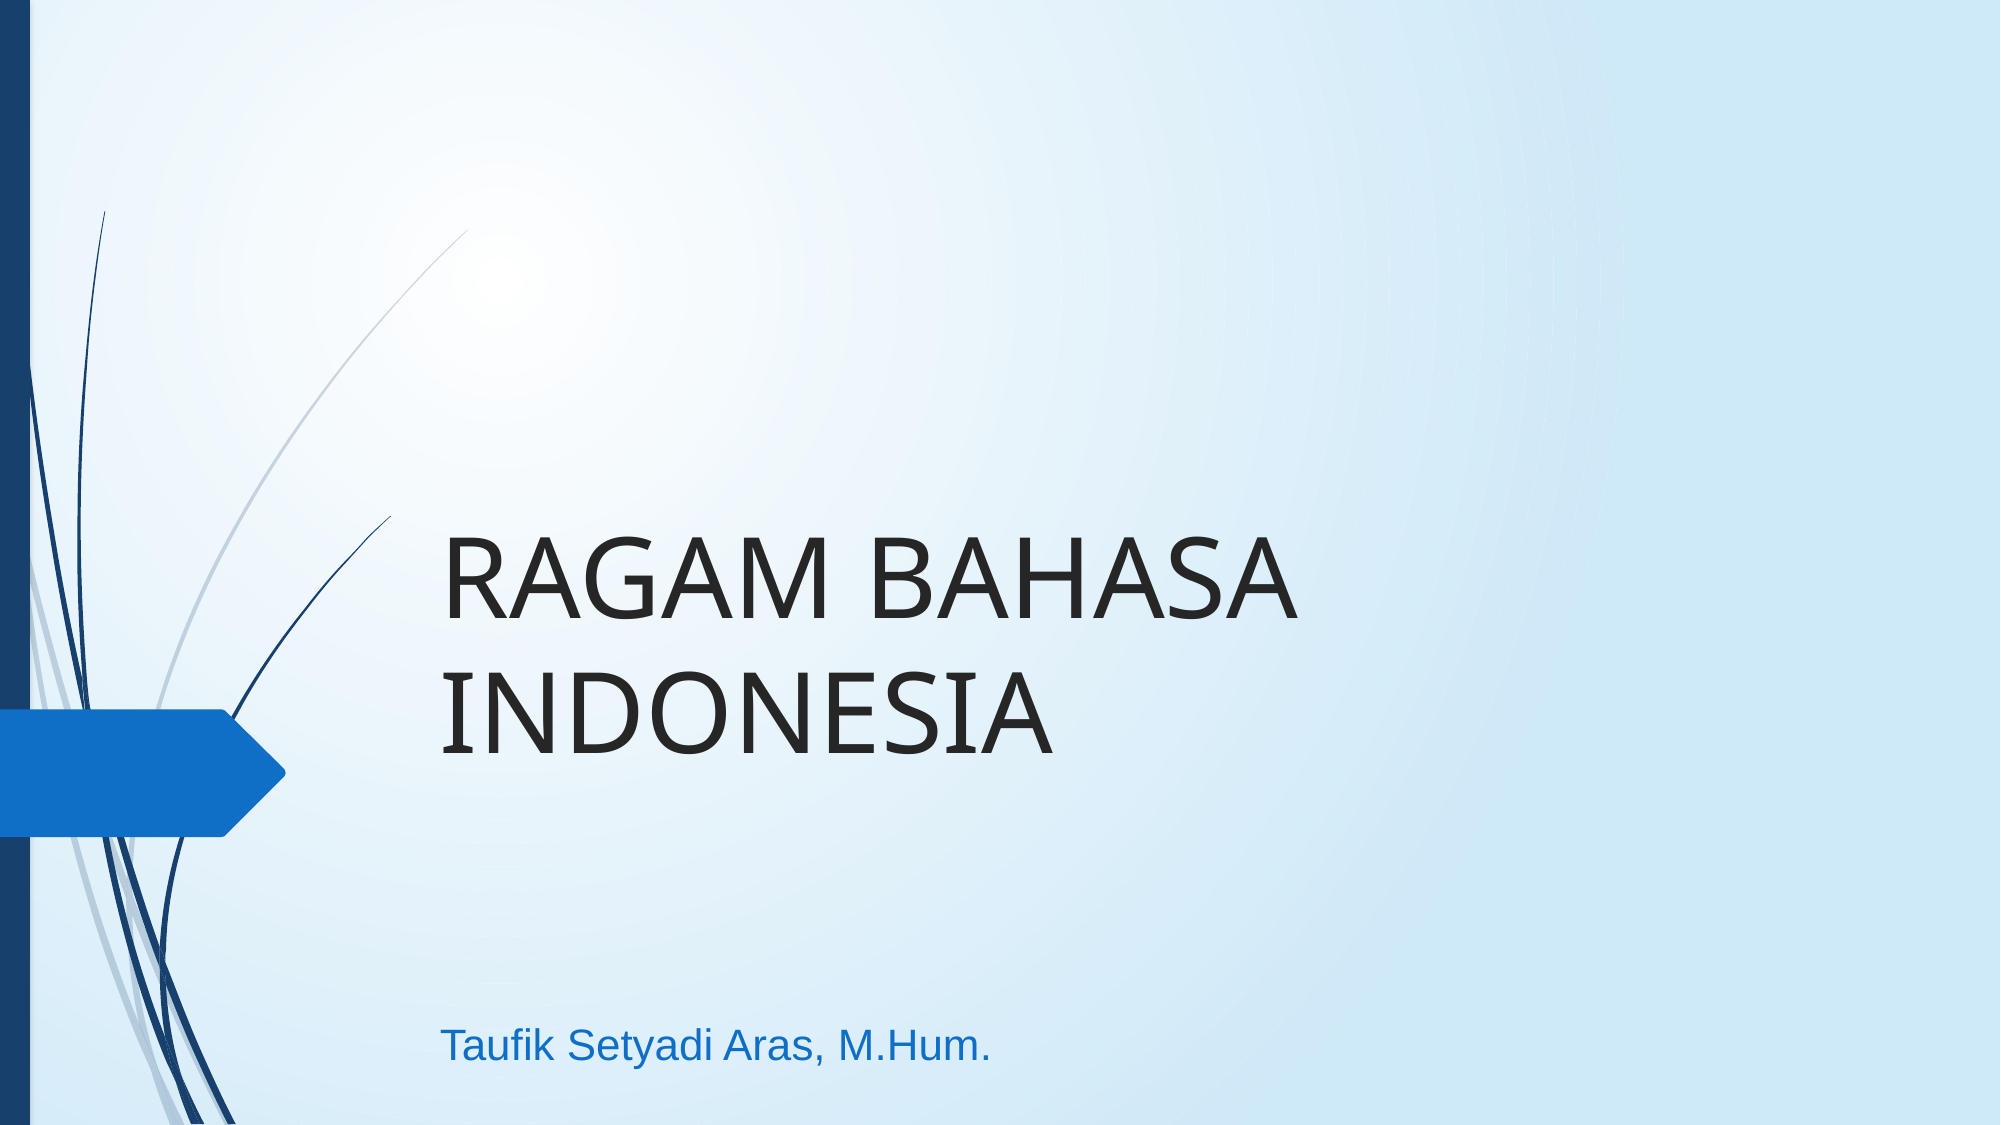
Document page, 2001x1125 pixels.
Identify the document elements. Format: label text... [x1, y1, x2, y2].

title RAGAM BAHASA INDONESIA [424, 412, 1888, 784]
subtitle Taufik Setyadi Aras, M.Hum. [424, 893, 1888, 1079]
